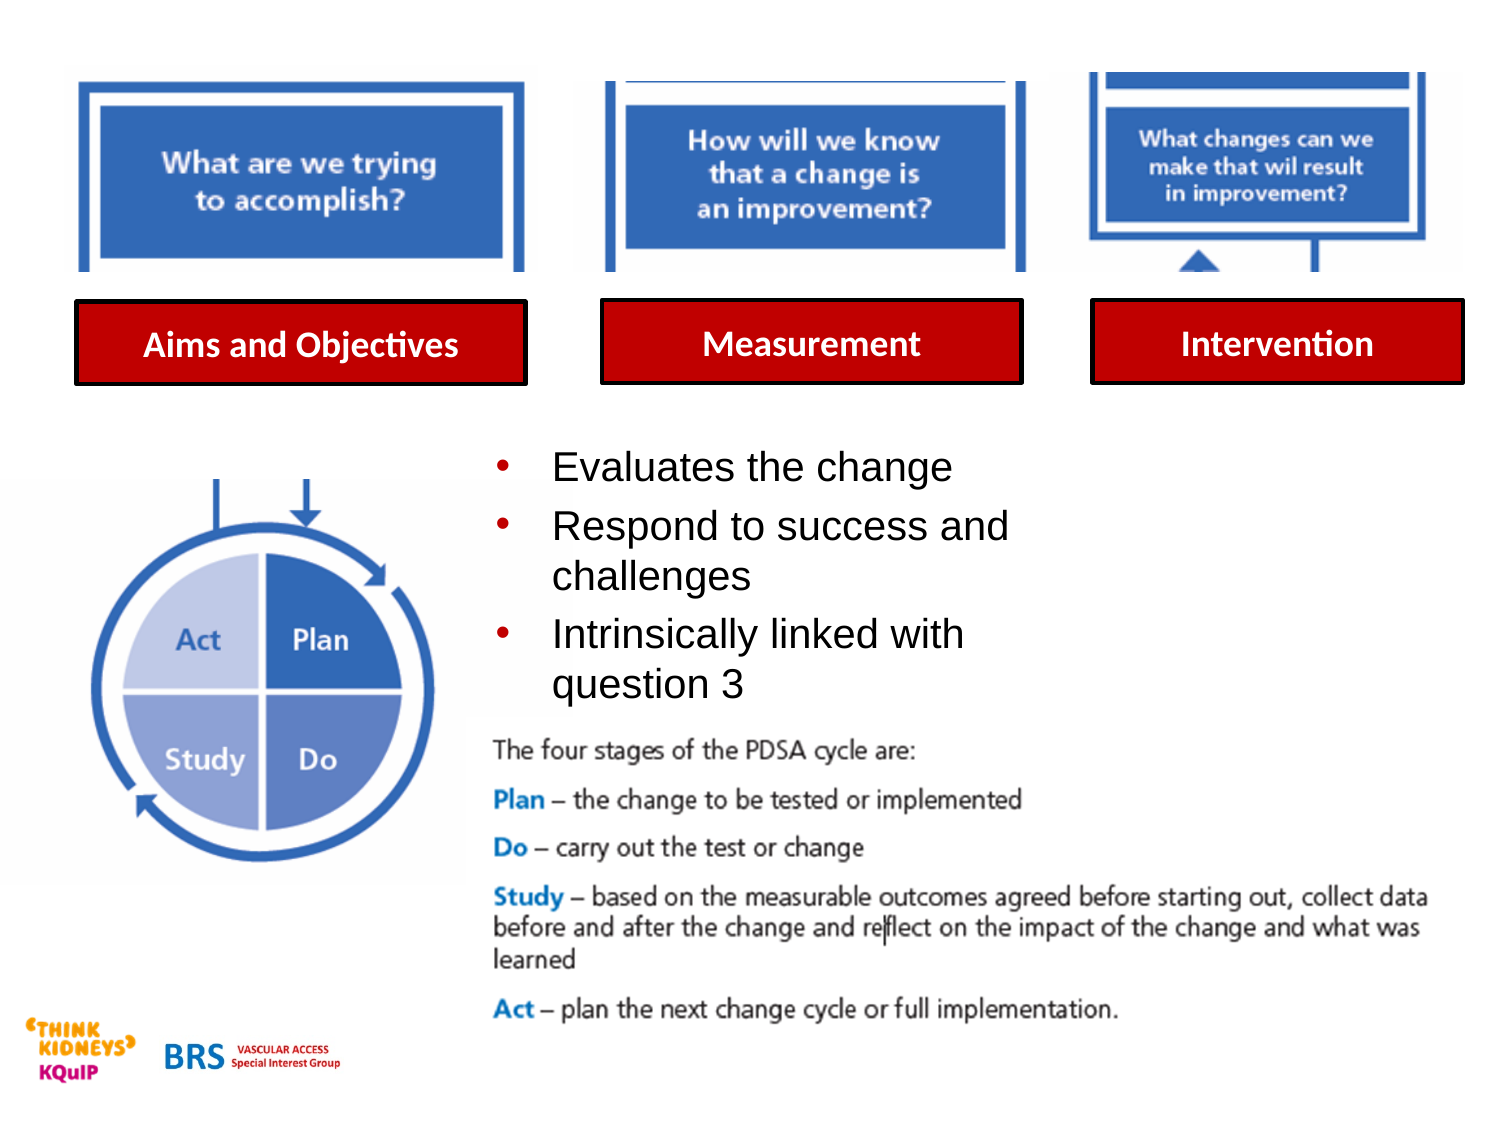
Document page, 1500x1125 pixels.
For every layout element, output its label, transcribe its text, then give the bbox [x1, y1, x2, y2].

picture [24, 1015, 137, 1085]
list Evaluates the change Respond to success and challenges Intrinsically linked with question 3 [480, 432, 1143, 716]
text_box Aims and Objectives [74, 299, 528, 386]
picture [64, 65, 538, 272]
picture [0, 479, 1500, 1125]
text_box Intervention [1090, 298, 1465, 385]
text_box Measurement [600, 298, 1024, 385]
picture [159, 1035, 344, 1074]
picture [573, 72, 1463, 272]
